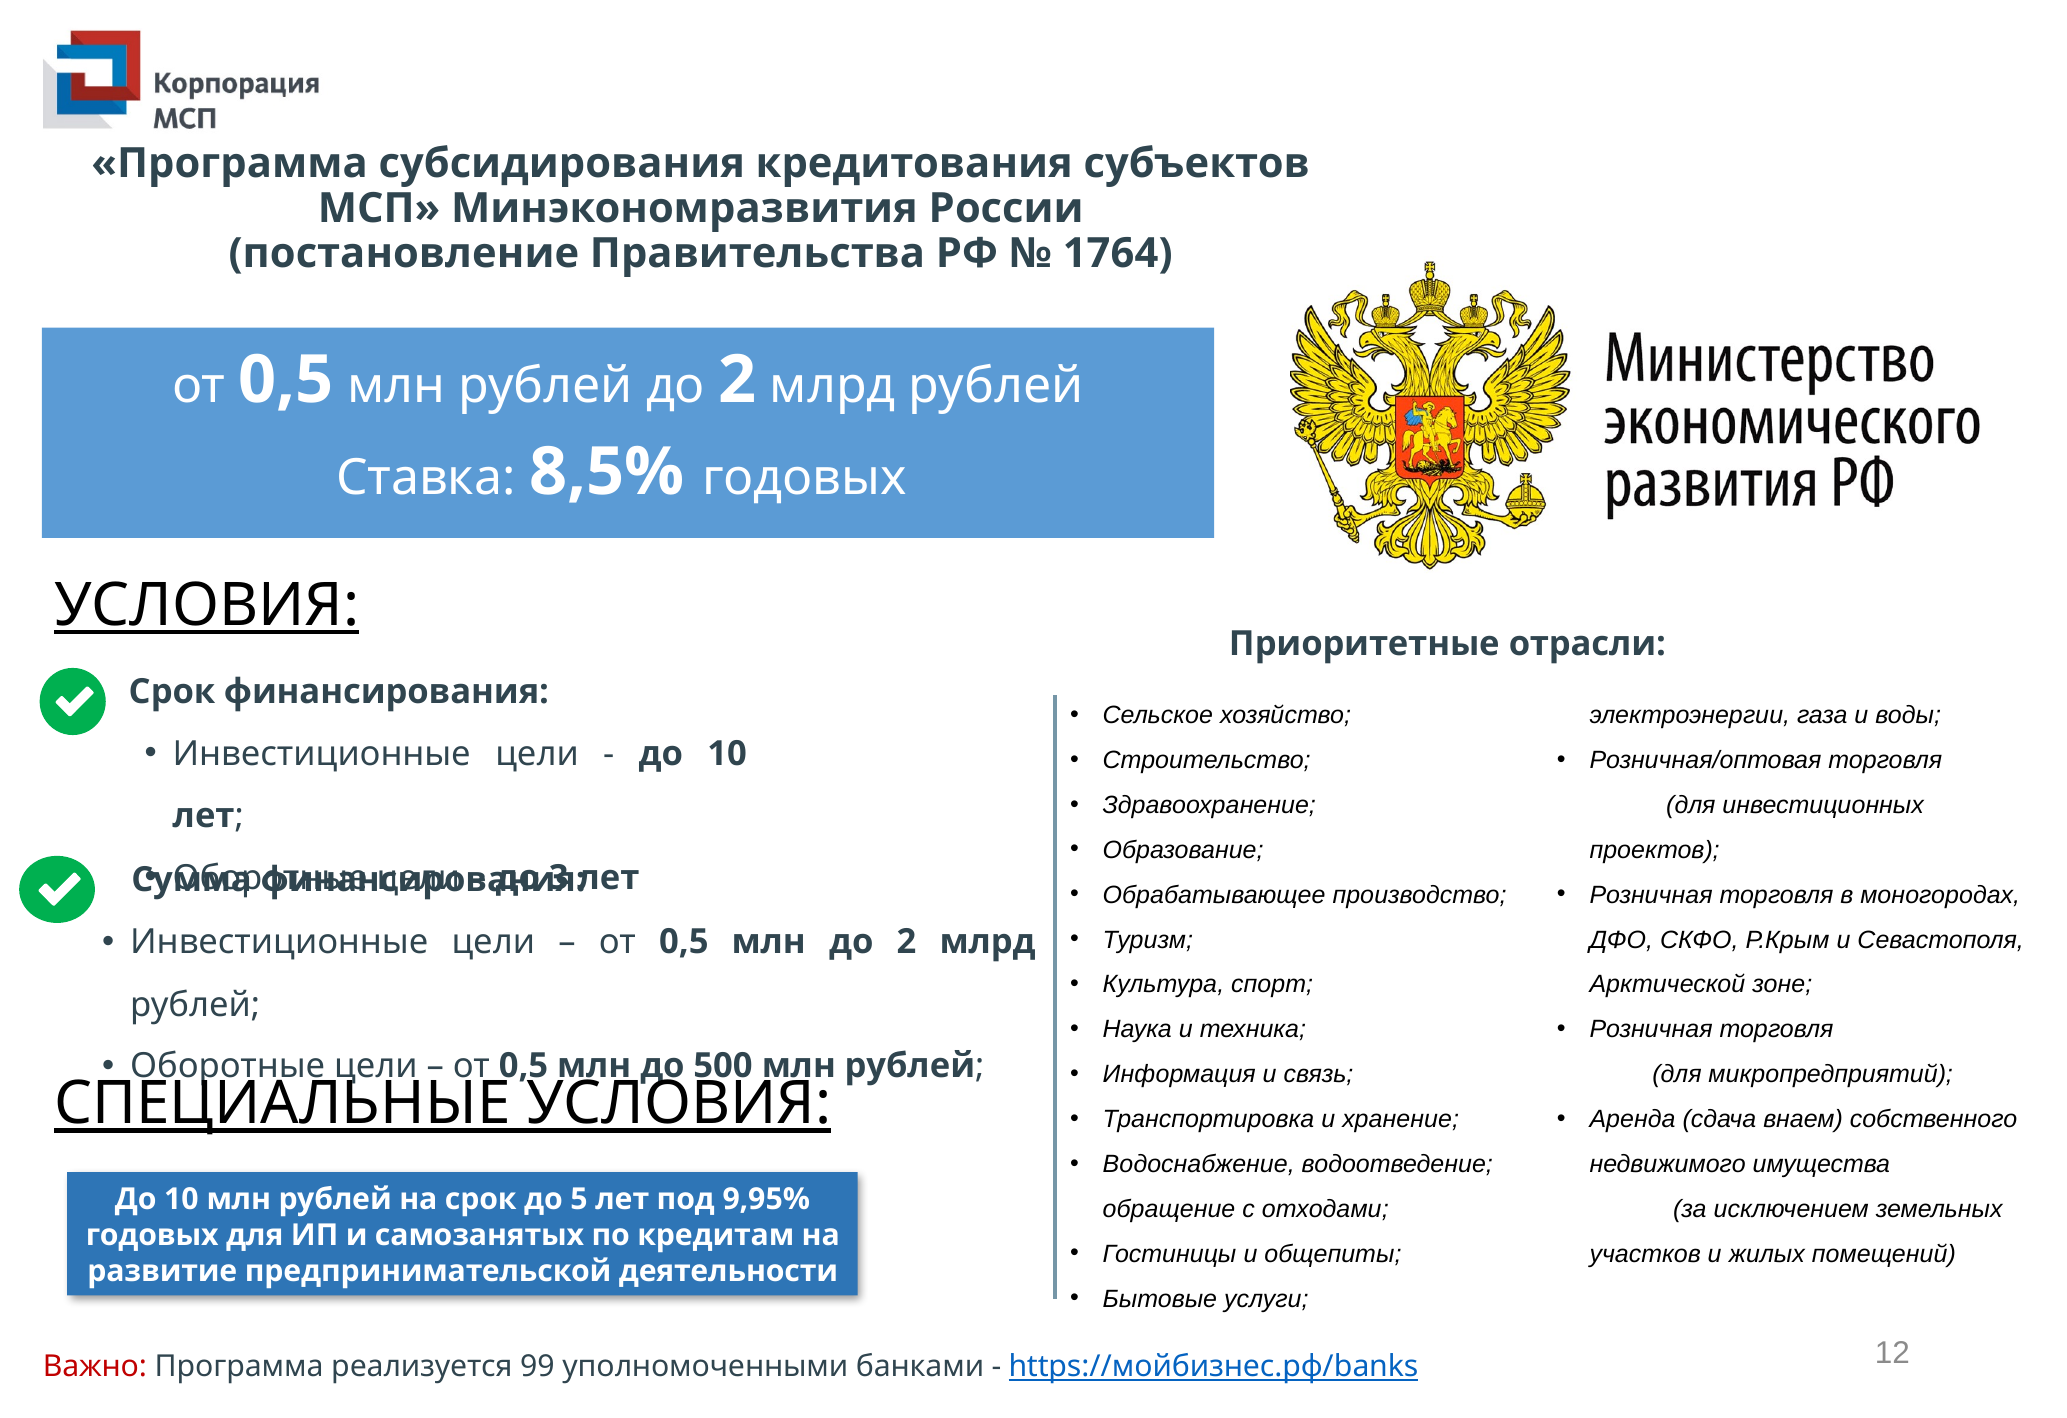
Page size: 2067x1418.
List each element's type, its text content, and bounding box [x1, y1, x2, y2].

picture [1290, 256, 1981, 579]
text_box СПЕЦИАЛЬНЫЕ УСЛОВИЯ: [39, 1055, 850, 1144]
text_box До 10 млн рублей на срок до 5 лет под 9,95% годовых для ИП и самозанятых по кредитам на развитие предпринимательской деятельности [67, 1172, 858, 1296]
text_box от 0,5 млн рублей до 2 млрд рублей Ставка: 8,5% годовых [41, 327, 1215, 538]
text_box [19, 854, 1051, 1034]
text_box Важно: Программа реализуется 99 уполномоченными банками - https://мойбизнес.рф/banks [19, 1334, 1055, 1391]
slide_number 12 [1459, 1313, 1925, 1390]
text_box Приоритетные отрасли: [1214, 613, 1896, 670]
text_box Сельское хозяйство; Строительство; Здравоохранение; Образование; Обрабатывающее производство; Туризм; Культура, спорт; Наука и техника; Информация и связь; Транспортировка и хранение; Водоснабжение, водоотведение; обращение с отходами; Гостиницы и общепиты; Бытовые услуги; Производство и распределение электроэнергии, газа и воды; Розничная/оптовая торговля (для инвестиционных проектов); Розничная торговля в моногородах, ДФО, СКФО, Р.Крым и Севастополя, Арктической зоне; Розничная торговля (для микропредприятий); Аренда (сдача внаем) собственного недвижимого имущества (за исключением земельных участков и жилых помещений) [1055, 676, 2059, 1418]
text_box «Программа субсидирования кредитования субъектов МСП» Минэкономразвития России (постановление Правительства РФ № 1764) [12, 134, 1390, 289]
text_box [39, 661, 762, 844]
picture [10, 21, 338, 137]
text_box УСЛОВИЯ: [39, 557, 478, 645]
